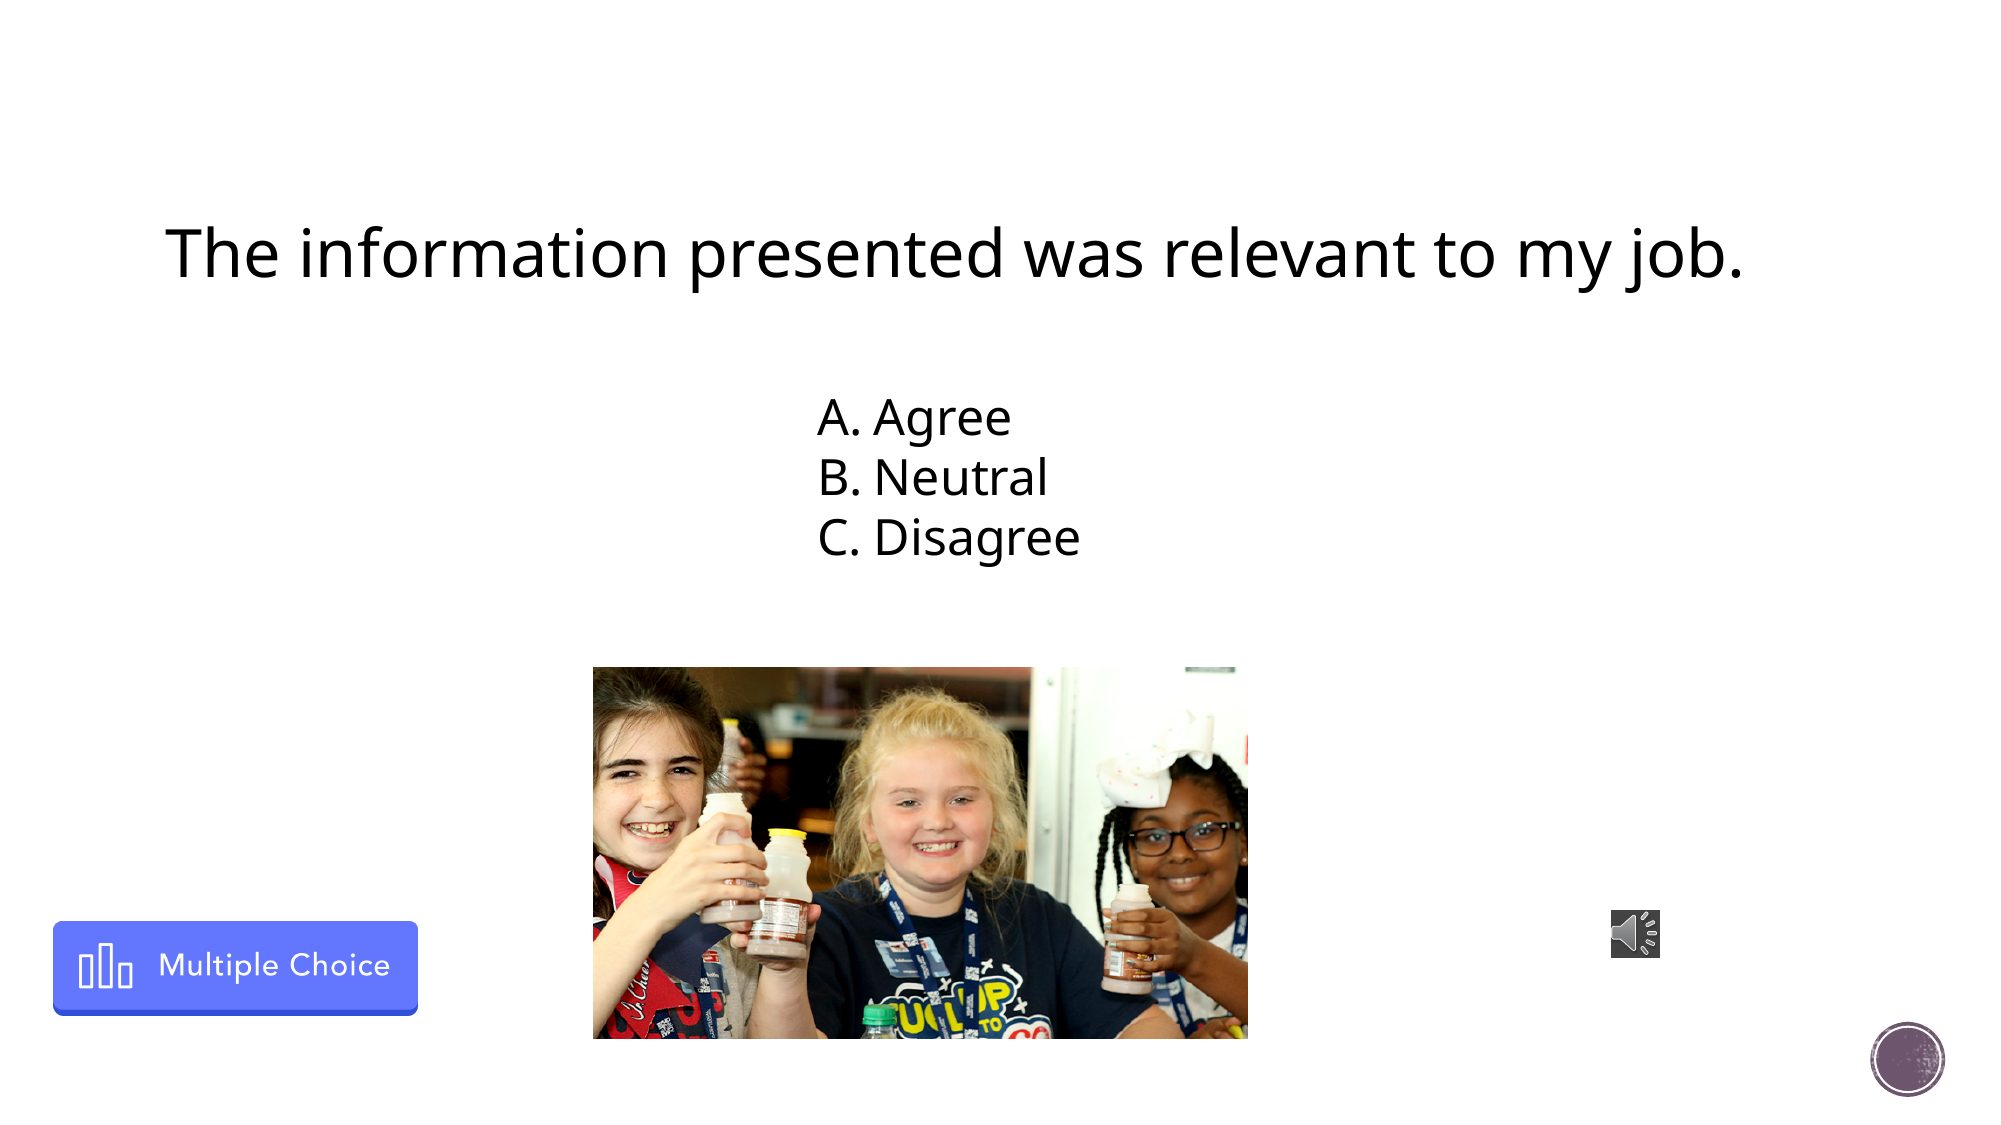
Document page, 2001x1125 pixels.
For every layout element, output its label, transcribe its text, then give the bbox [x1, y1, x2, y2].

picture [53, 921, 418, 1016]
picture [1611, 910, 1660, 959]
text_box Agree Neutral Disagree [802, 378, 1661, 573]
text_box The information presented was relevant to my job. [97, 203, 1816, 299]
picture [593, 667, 1248, 1039]
